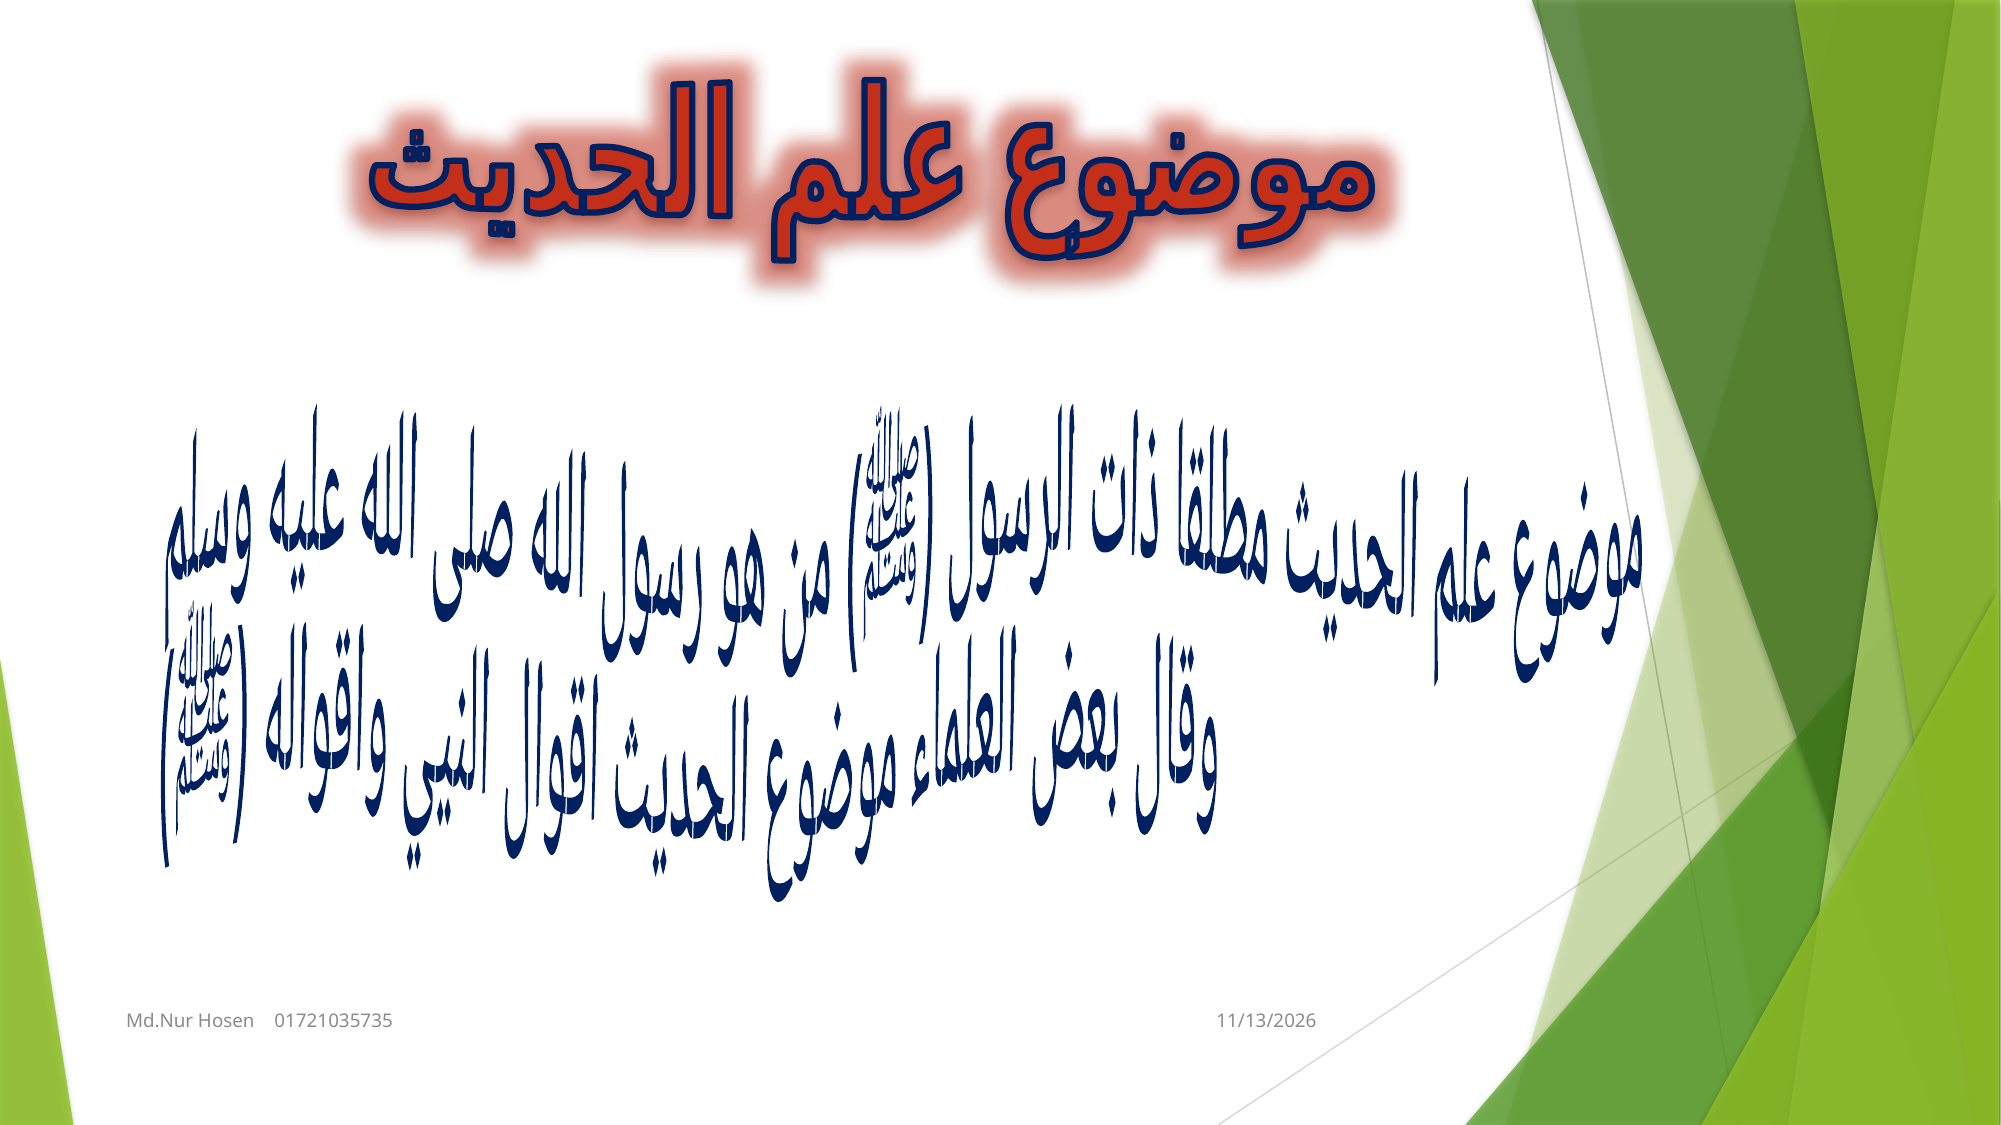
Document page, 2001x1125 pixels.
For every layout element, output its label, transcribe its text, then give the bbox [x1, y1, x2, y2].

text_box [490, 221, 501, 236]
text_box موضوع علم الحديث مطلقا ذات الرسول (ﷺ) من هو رسول الله صلى الله عليه وسلم وقال بعض العلماء موضوع الحديث اقوال النيي واقواله (ﷺ) [935, 625, 1004, 787]
footer Md.Nur Hosen 01721035735 [111, 991, 1145, 1051]
text_box موضوع علم الحديث [1239, 160, 1373, 248]
text_box موضوع علم الحديث [1006, 123, 1238, 259]
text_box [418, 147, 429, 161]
text_box موضوع علم الحديث [709, 81, 731, 218]
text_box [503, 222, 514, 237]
text_box موضوع علم الحديث مطلقا ذات الرسول (ﷺ) من هو رسول الله صلى الله عليه وسلم وقال بعض العلماء موضوع الحديث اقوال النيي واقواله (ﷺ) [175, 601, 233, 837]
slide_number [1181, 991, 1332, 1051]
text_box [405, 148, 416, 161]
text_box موضوع علم الحديث مطلقا ذات الرسول (ﷺ) من هو رسول الله صلى الله عليه وسلم وقال بعض العلماء موضوع الحديث اقوال النيي واقواله (ﷺ) [165, 427, 228, 653]
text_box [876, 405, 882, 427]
text_box موضوع علم الحديث مطلقا ذات الرسول (ﷺ) من هو رسول الله صلى الله عليه وسلم وقال بعض العلماء موضوع الحديث اقوال النيي واقواله (ﷺ) [863, 406, 919, 643]
text_box موضوع علم الحديث [773, 78, 961, 262]
text_box موضوع علم الحديث [371, 159, 513, 211]
text_box موضوع علم الحديث [525, 82, 694, 217]
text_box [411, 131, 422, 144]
